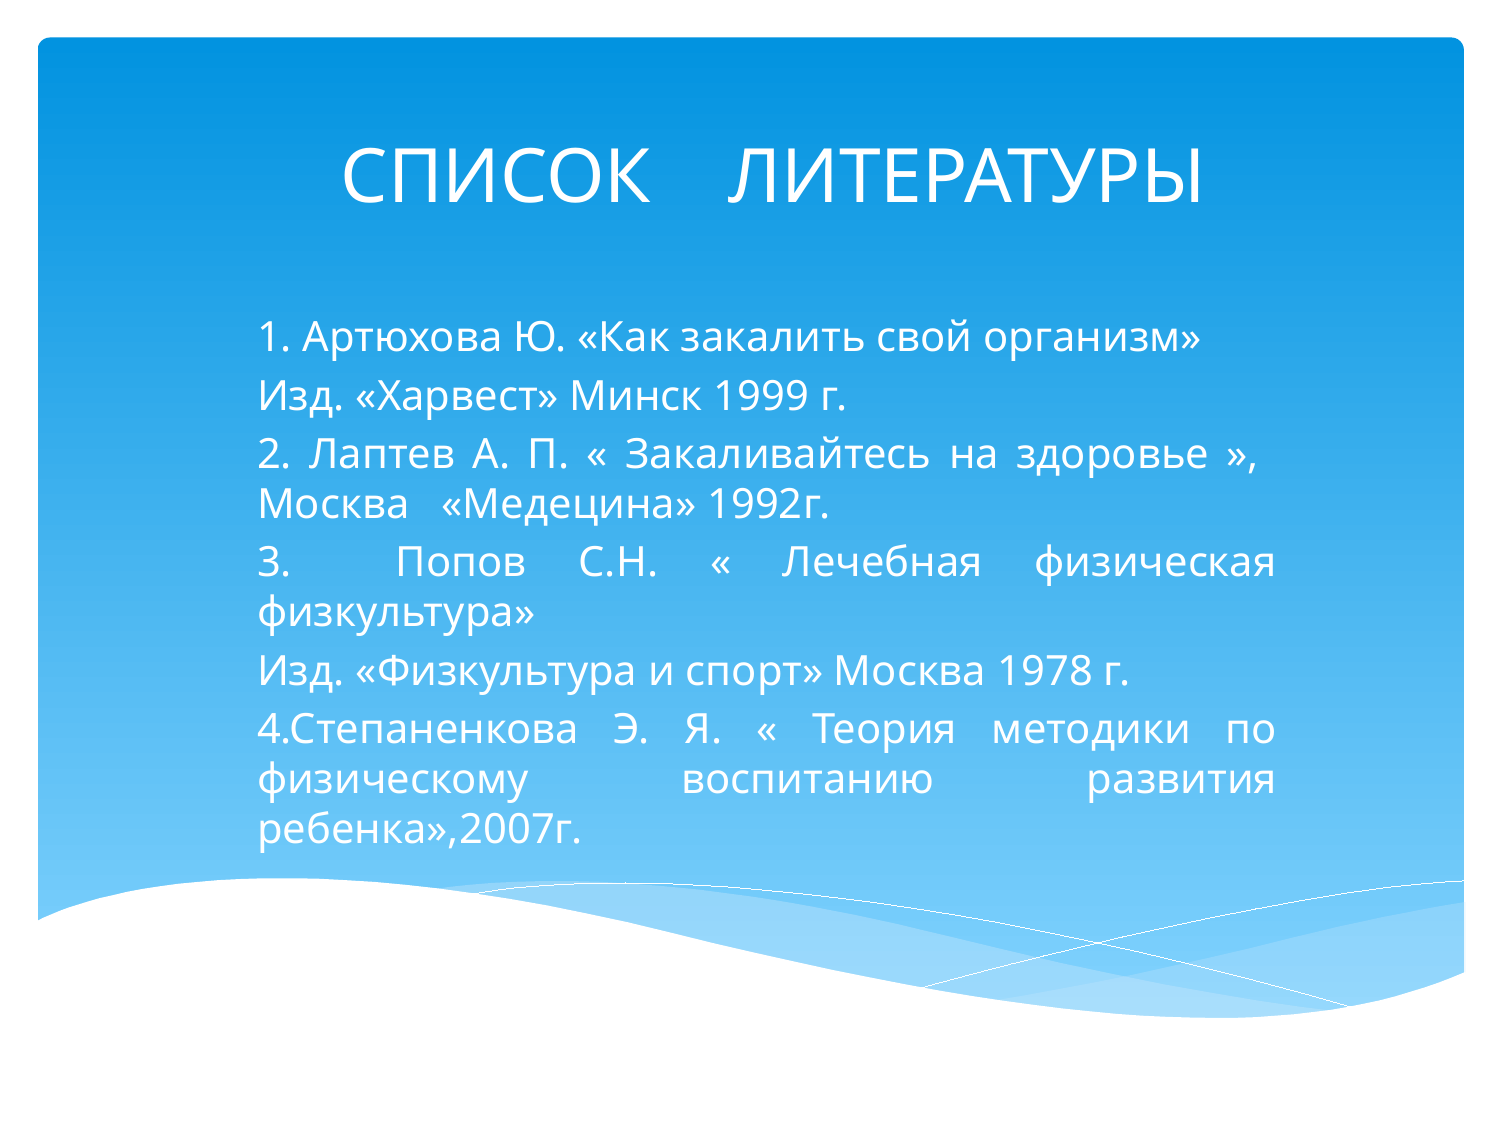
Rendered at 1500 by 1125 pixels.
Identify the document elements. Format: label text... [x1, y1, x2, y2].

title СПИСОК ЛИТЕРАТУРЫ [135, 66, 1411, 225]
subtitle 1. Артюхова Ю. «Как закалить свой организм» Изд. «Харвест» Минск 1999 г. 2. Лаптев А. П. « Закаливайтесь на здоровье », Москва «Медецина» 1992г. 3. Попов С.Н. « Лечебная физическая физкультура» Изд. «Физкультура и спорт» Москва 1978 г. 4.Степаненкова Э. Я. « Теория методики по физическому воспитанию развития ребенка»,2007г. [242, 302, 1293, 906]
